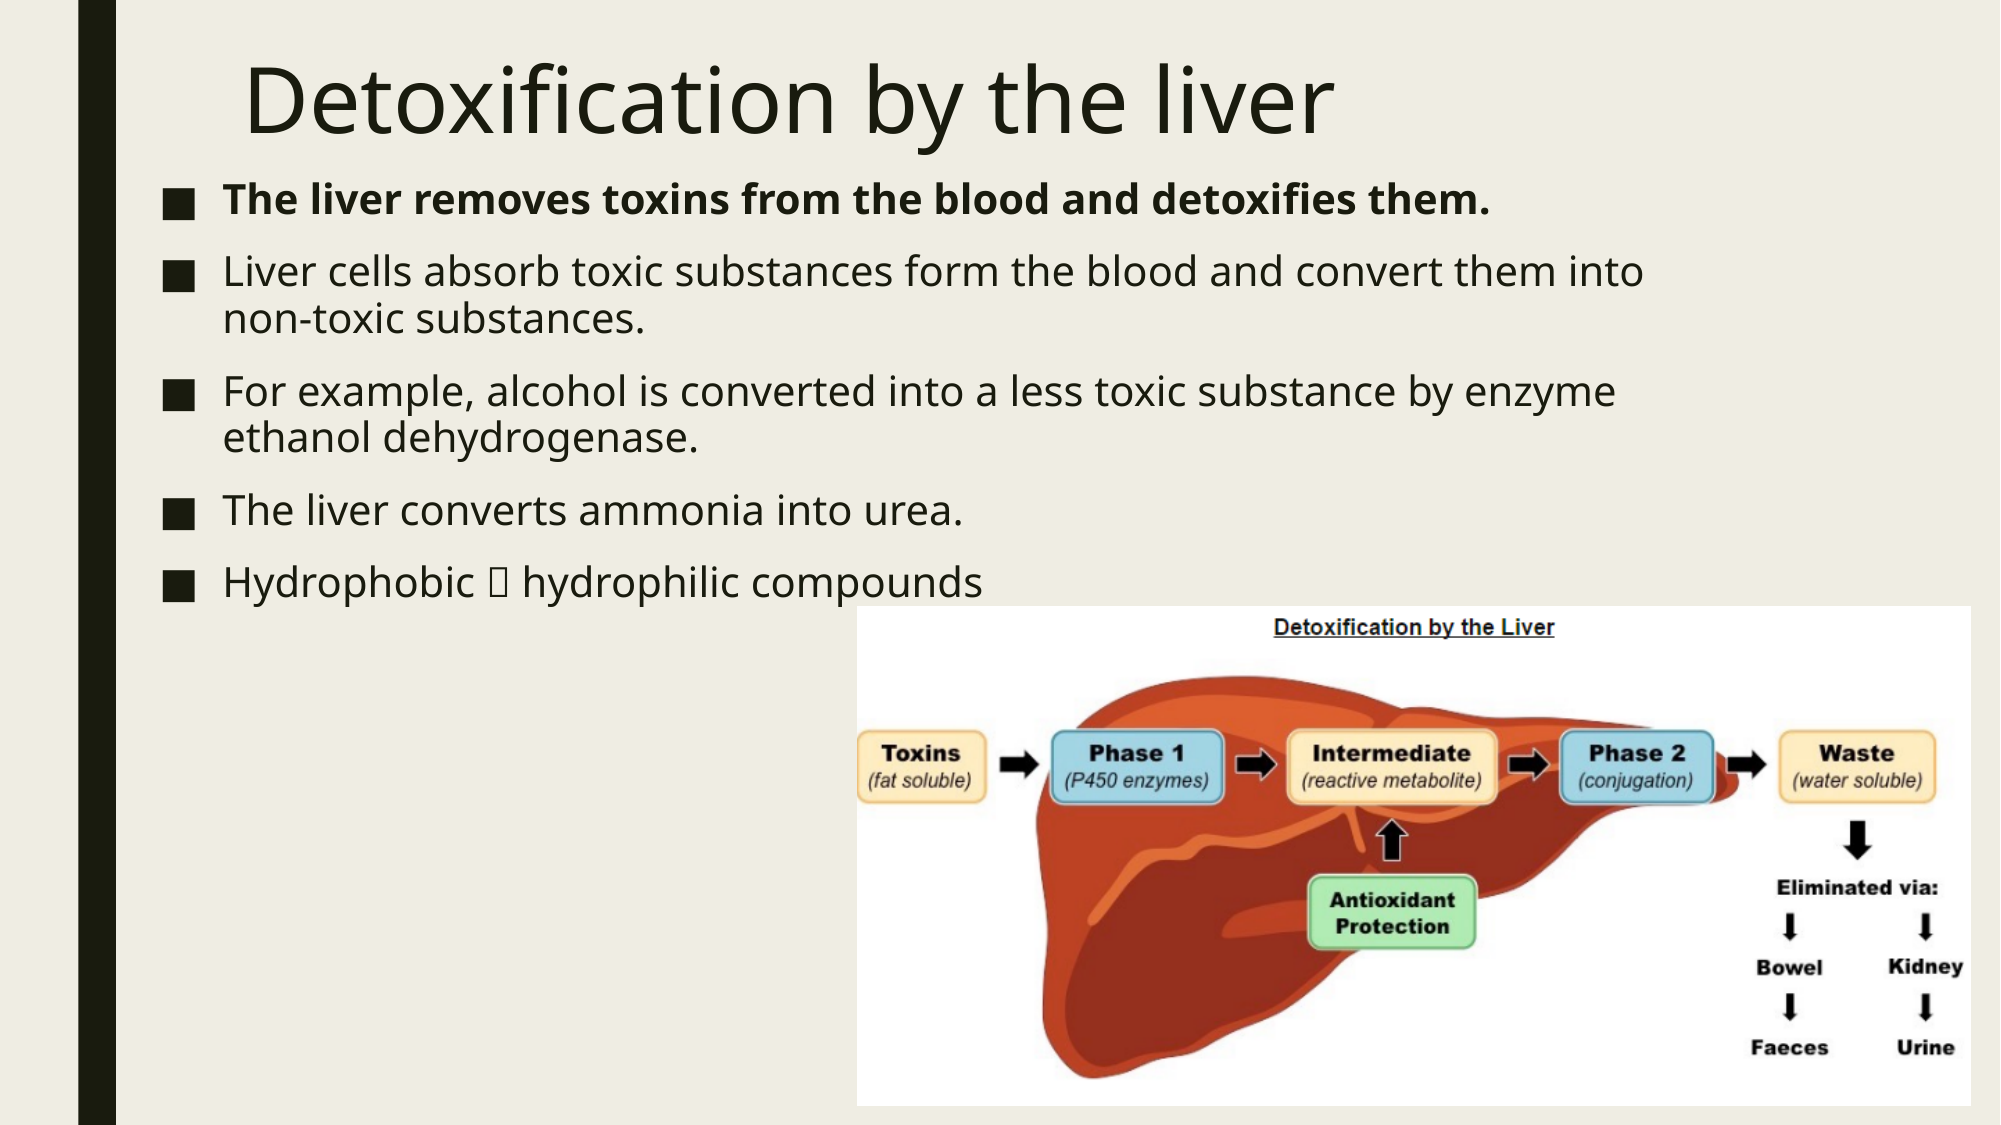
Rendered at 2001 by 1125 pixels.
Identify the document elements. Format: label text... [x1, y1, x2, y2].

list The liver removes toxins from the blood and detoxifies them. Liver cells absorb toxic substances form the blood and convert them into non-toxic substances. For example, alcohol is converted into a less toxic substance by enzyme ethanol dehydrogenase. The liver converts ammonia into urea. Hydrophobic  hydrophilic compounds [144, 169, 1720, 758]
title Detoxification by the liver [227, 47, 1803, 170]
picture [857, 606, 1971, 1106]
